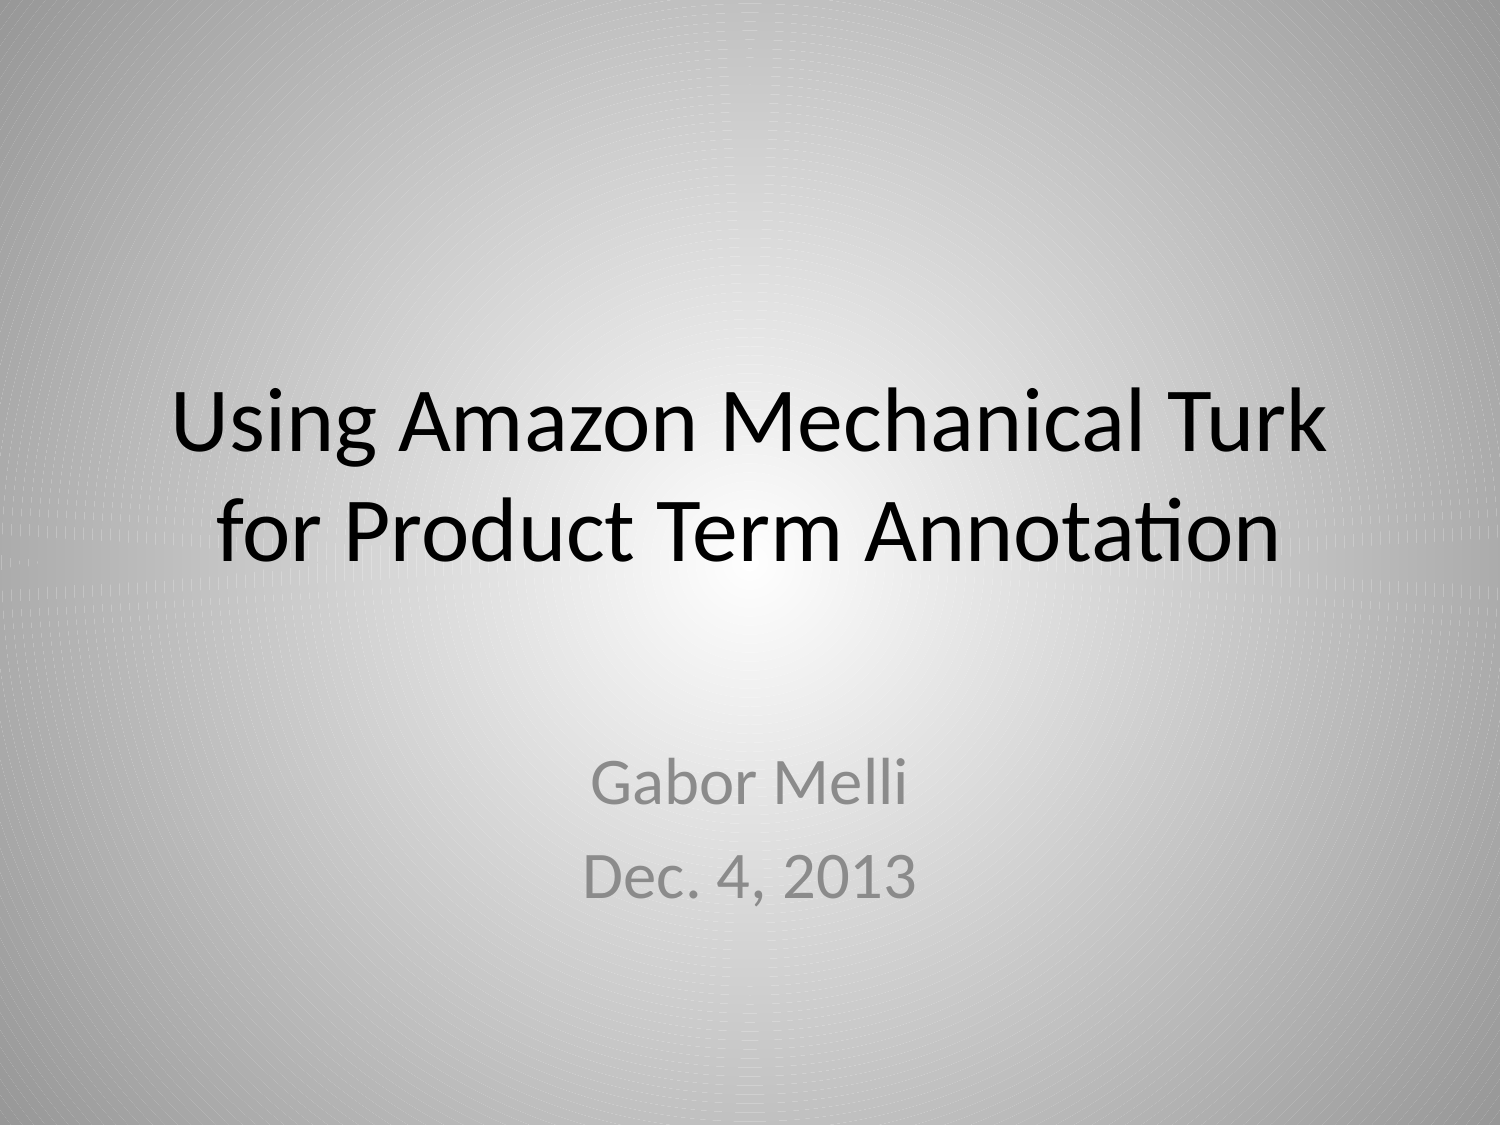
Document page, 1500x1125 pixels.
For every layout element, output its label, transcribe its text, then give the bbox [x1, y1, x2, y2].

subtitle Gabor Melli Dec. 4, 2013 [225, 637, 1275, 925]
title Using Amazon Mechanical Turk for Product Term Annotation [112, 349, 1388, 591]
